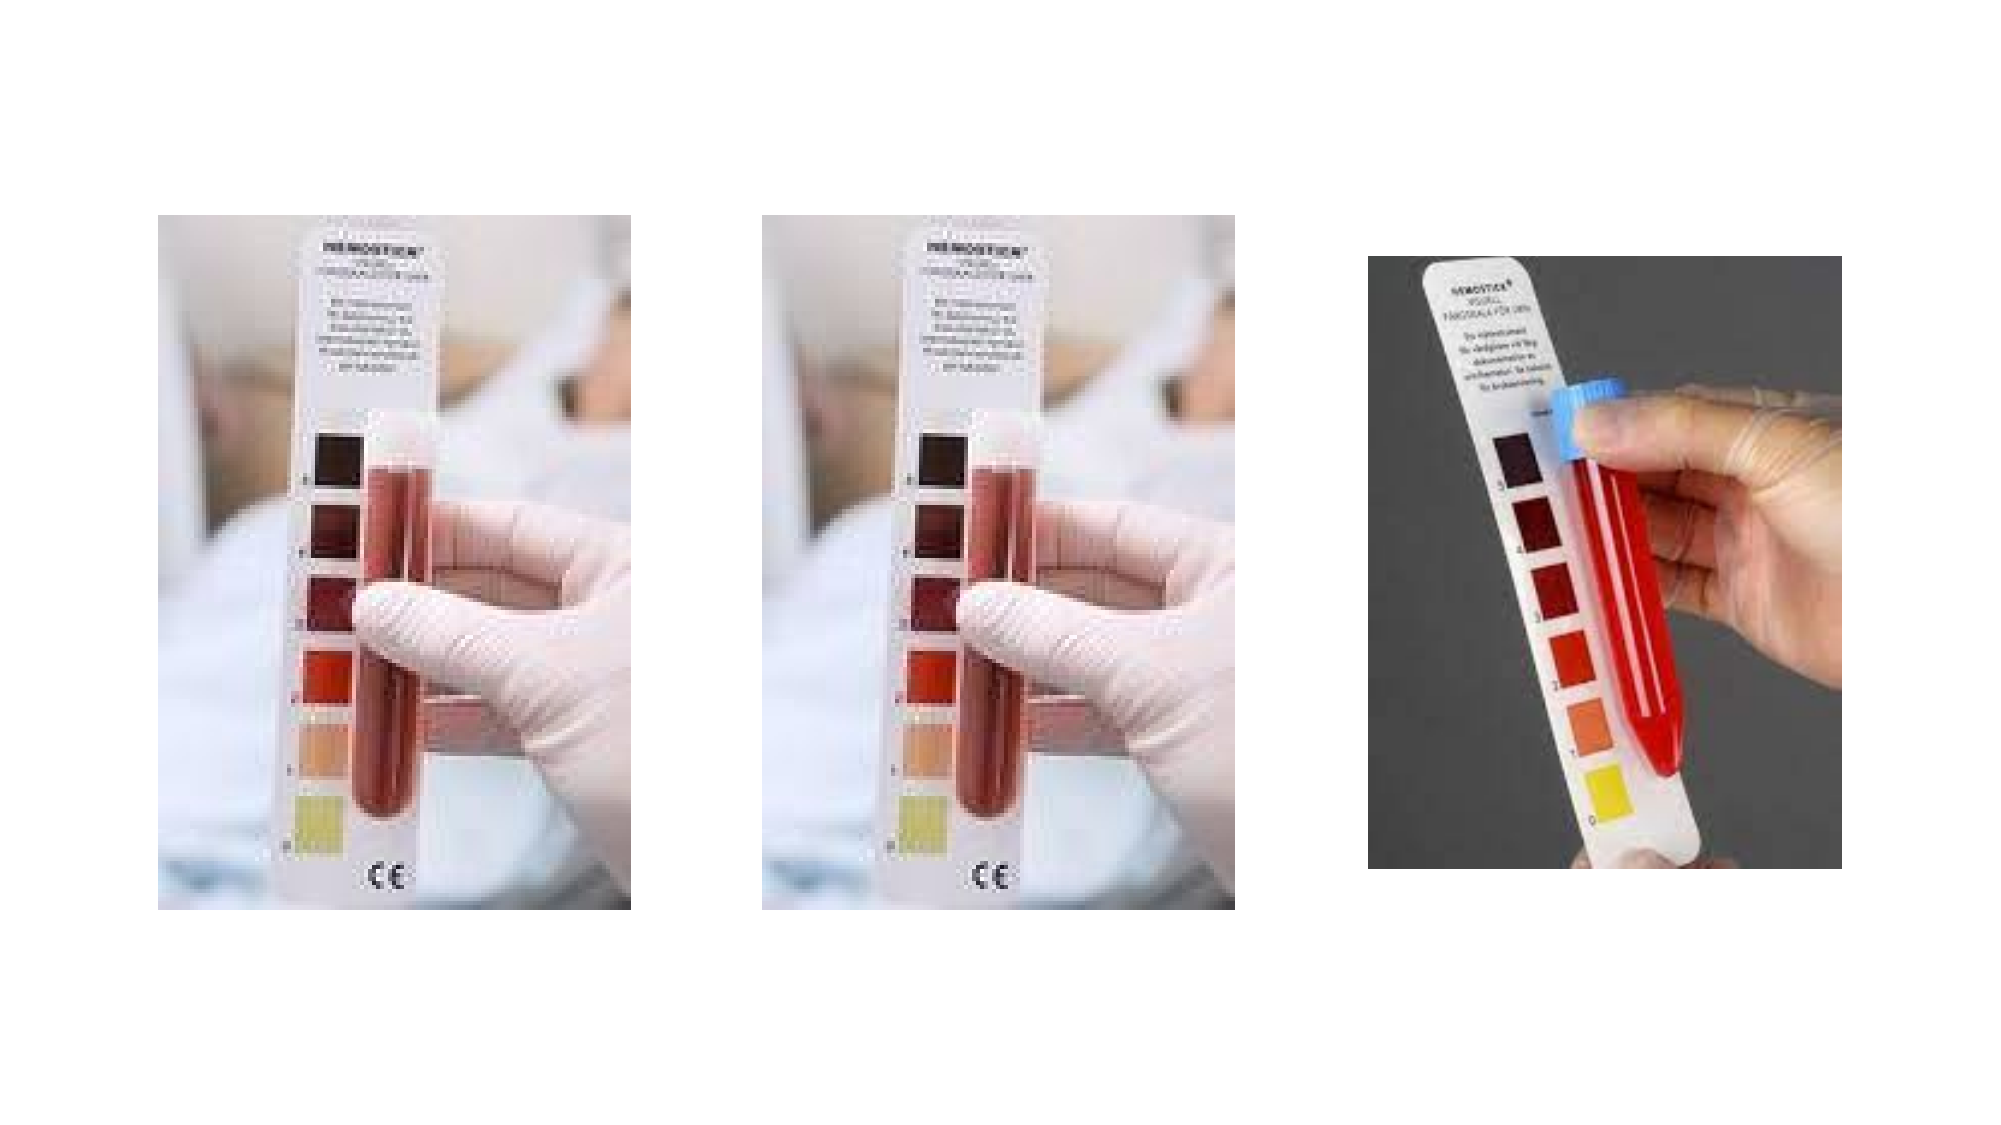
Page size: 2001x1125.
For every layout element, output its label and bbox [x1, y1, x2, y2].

picture [1368, 256, 1842, 869]
picture [762, 215, 1235, 910]
picture [158, 215, 631, 910]
